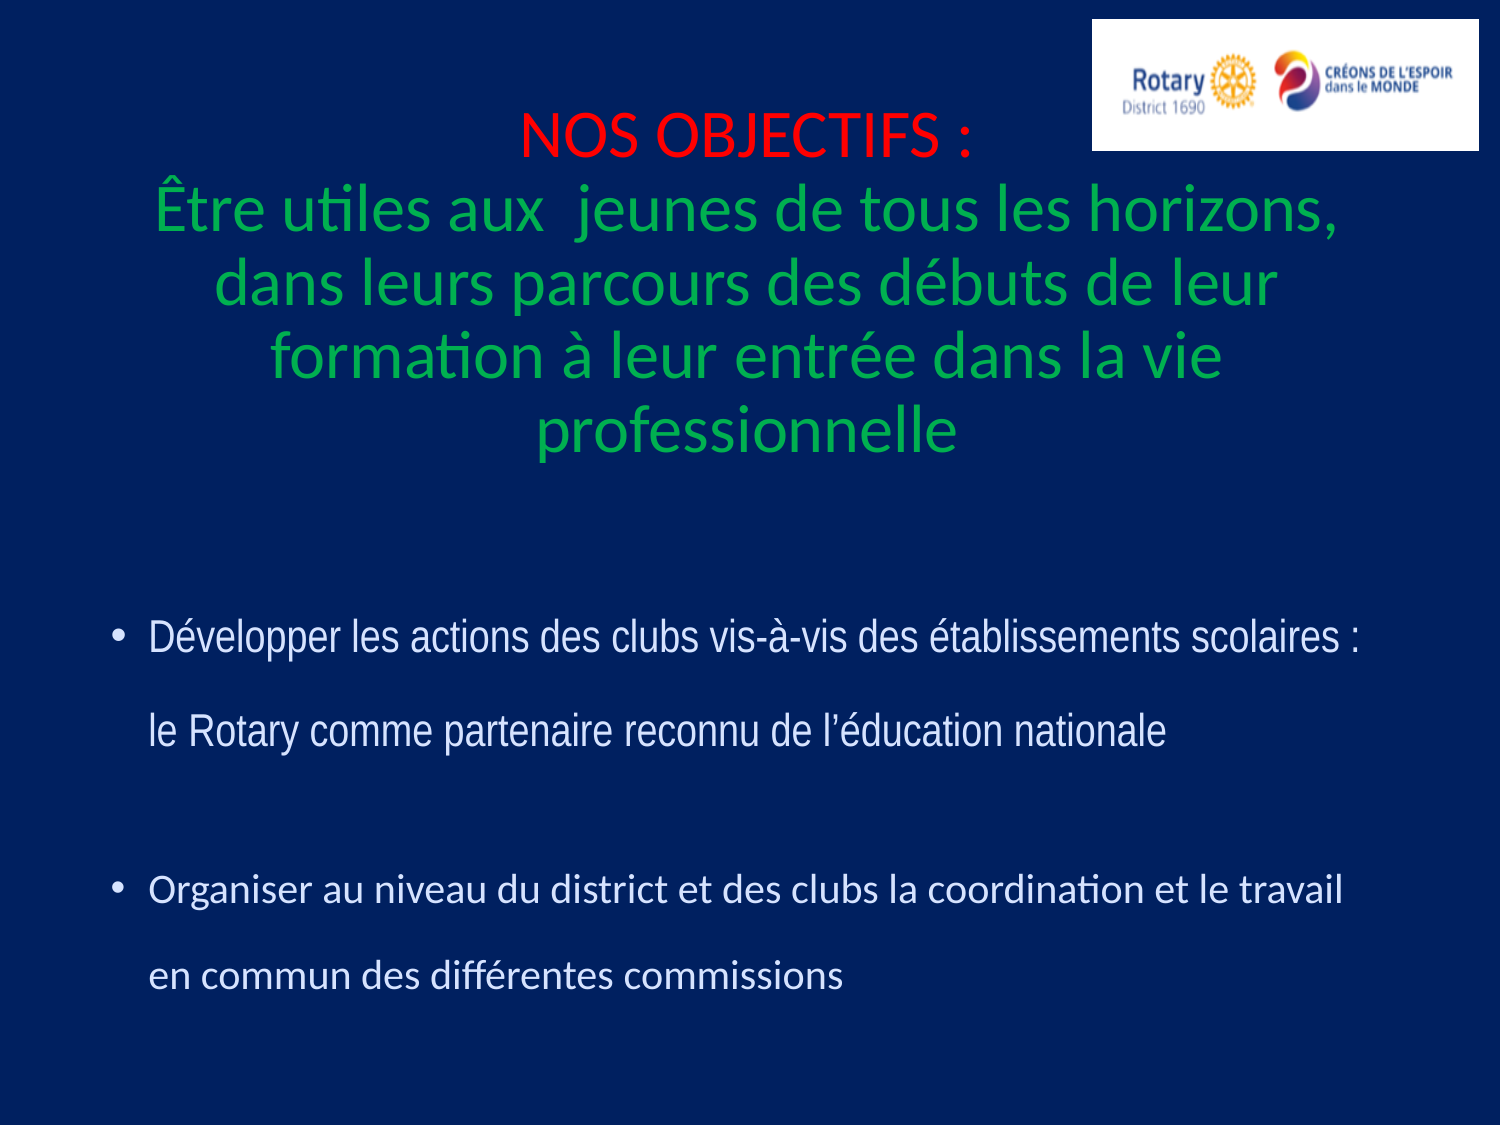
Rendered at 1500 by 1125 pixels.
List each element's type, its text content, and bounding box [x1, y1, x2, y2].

picture [1092, 18, 1480, 152]
title NOS OBJECTIFS : Être utiles aux jeunes de tous les horizons, dans leurs parcours des débuts de leur formation à leur entrée dans la vie professionnelle [99, 89, 1395, 477]
list Développer les actions des clubs vis-à-vis des établissements scolaires : le Rotary comme partenaire reconnu de l’éducation nationale Organiser au niveau du district et des clubs la coordination et le travail en commun des différentes commissions [102, 496, 1398, 1014]
